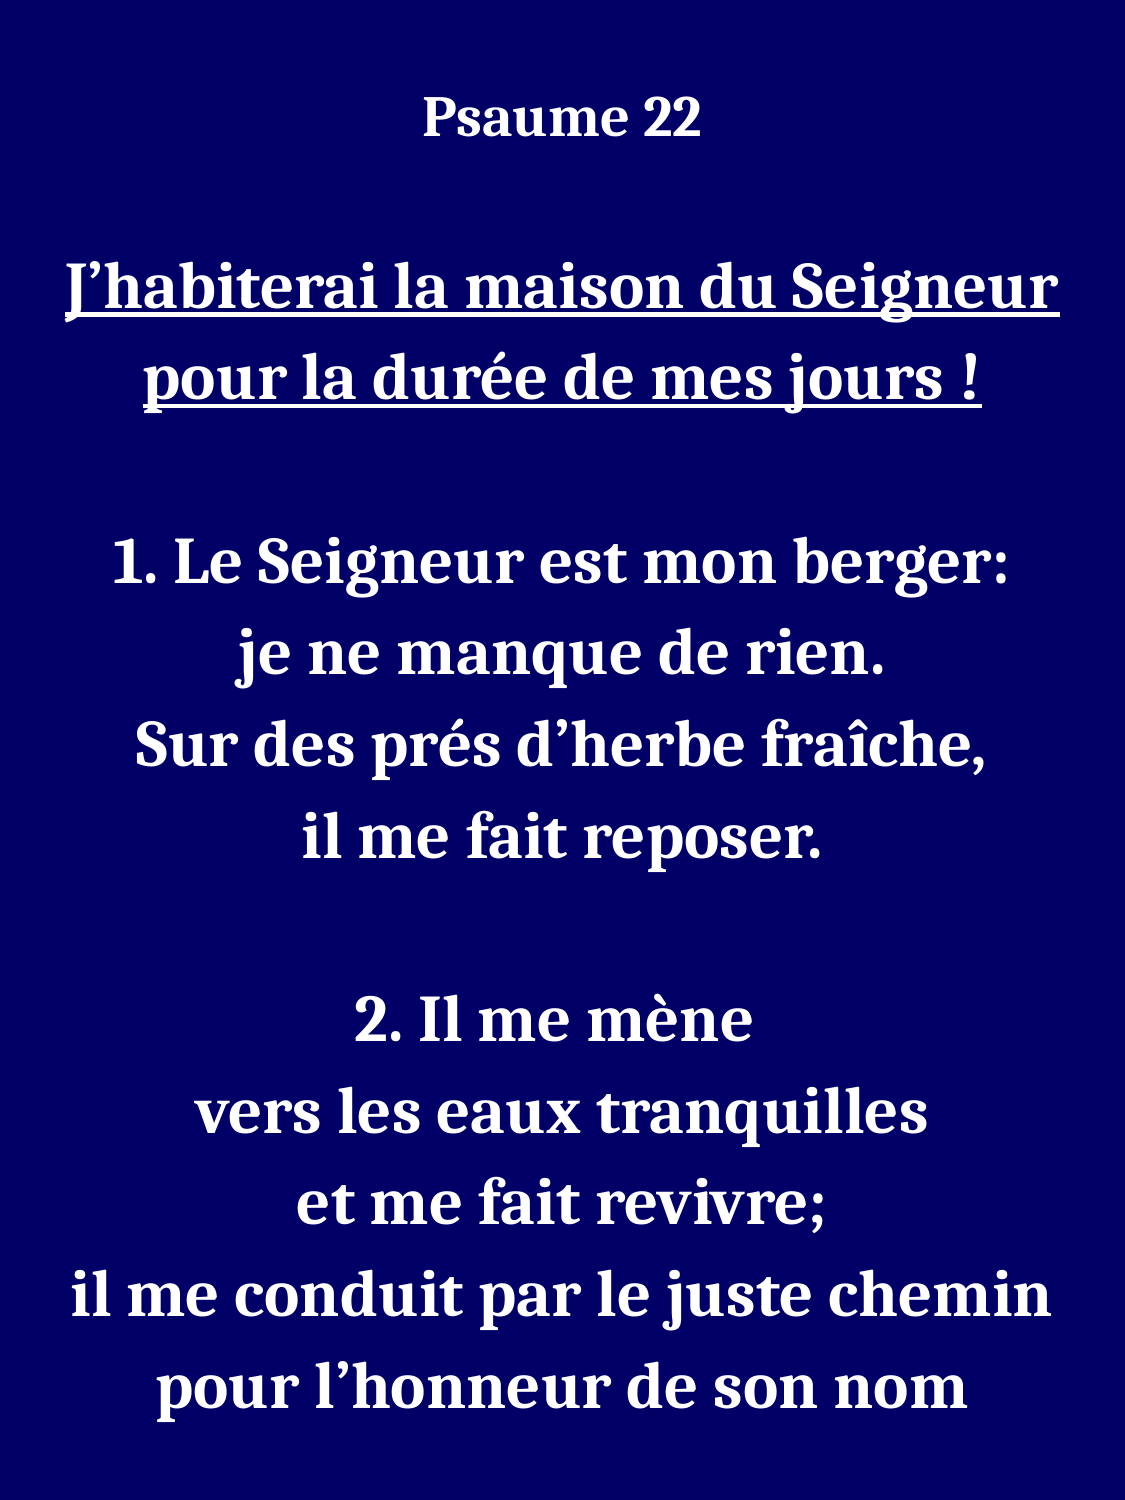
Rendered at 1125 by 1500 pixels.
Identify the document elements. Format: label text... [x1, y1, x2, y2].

text_box Psaume 22 J’habiterai la maison du Seigneur pour la durée de mes jours ! 1. Le Seigneur est mon berger: je ne manque de rien. Sur des prés d’herbe fraîche, il me fait reposer. 2. Il me mène vers les eaux tranquilles et me fait revivre; il me conduit par le juste chemin pour l’honneur de son nom [0, 70, 1125, 390]
